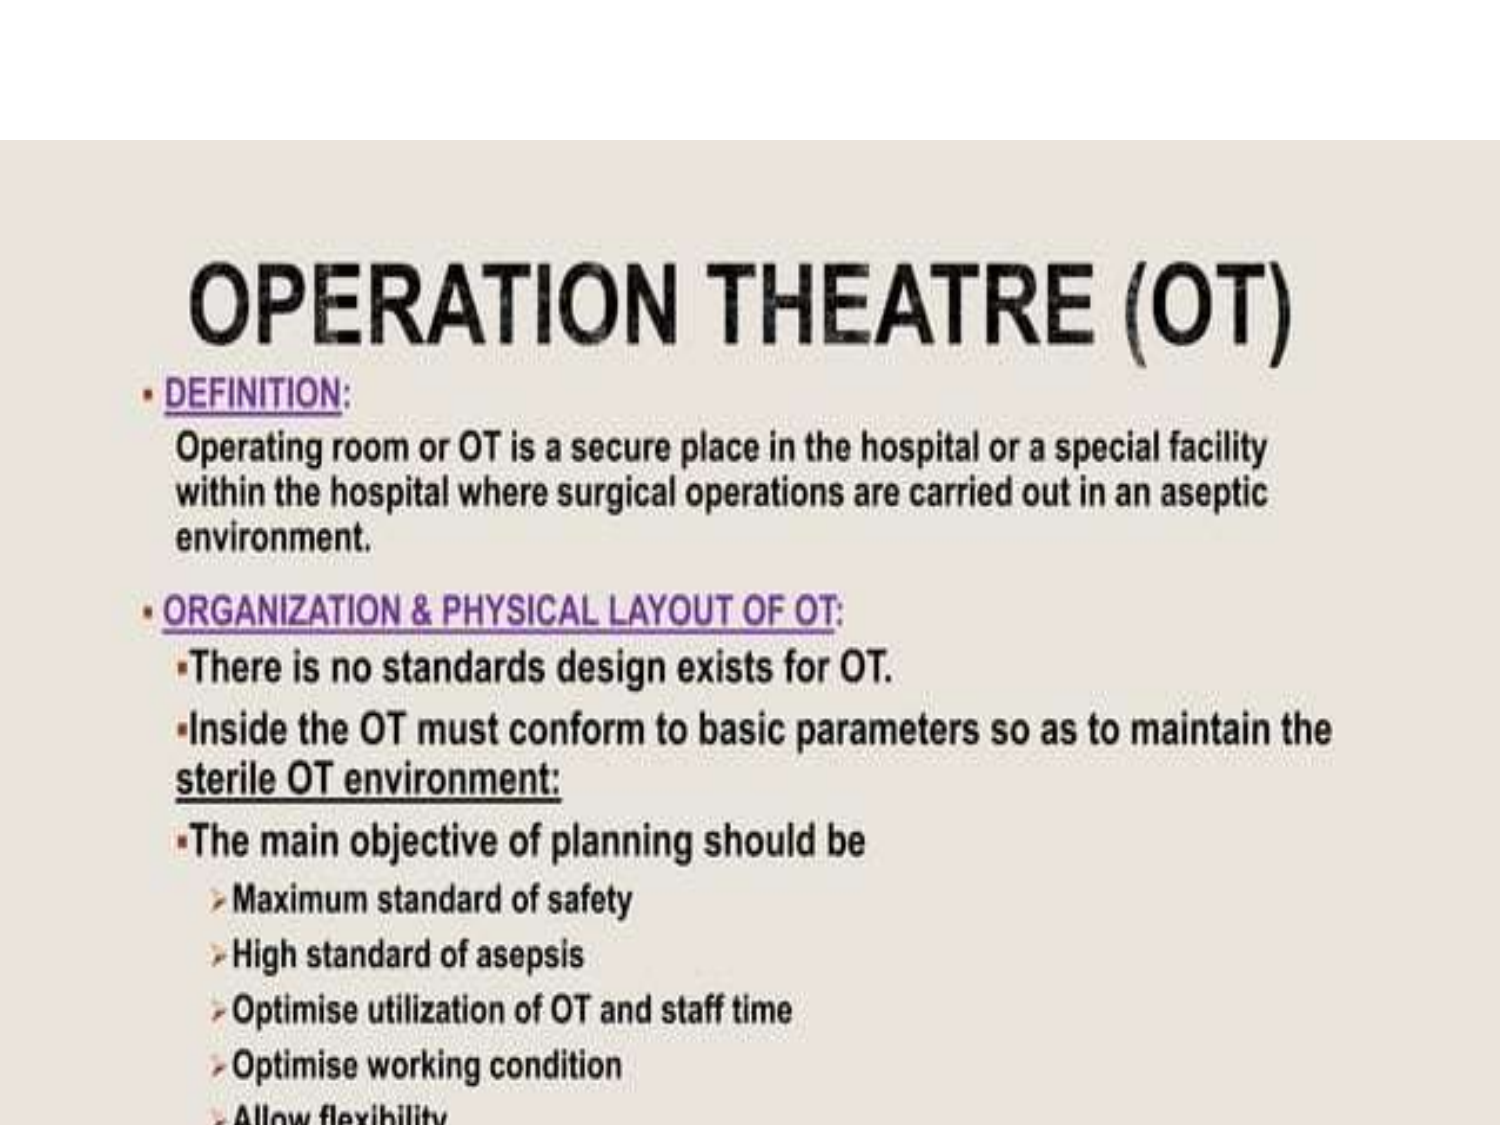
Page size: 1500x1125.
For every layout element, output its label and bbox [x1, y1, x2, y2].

picture [0, 139, 1500, 1125]
